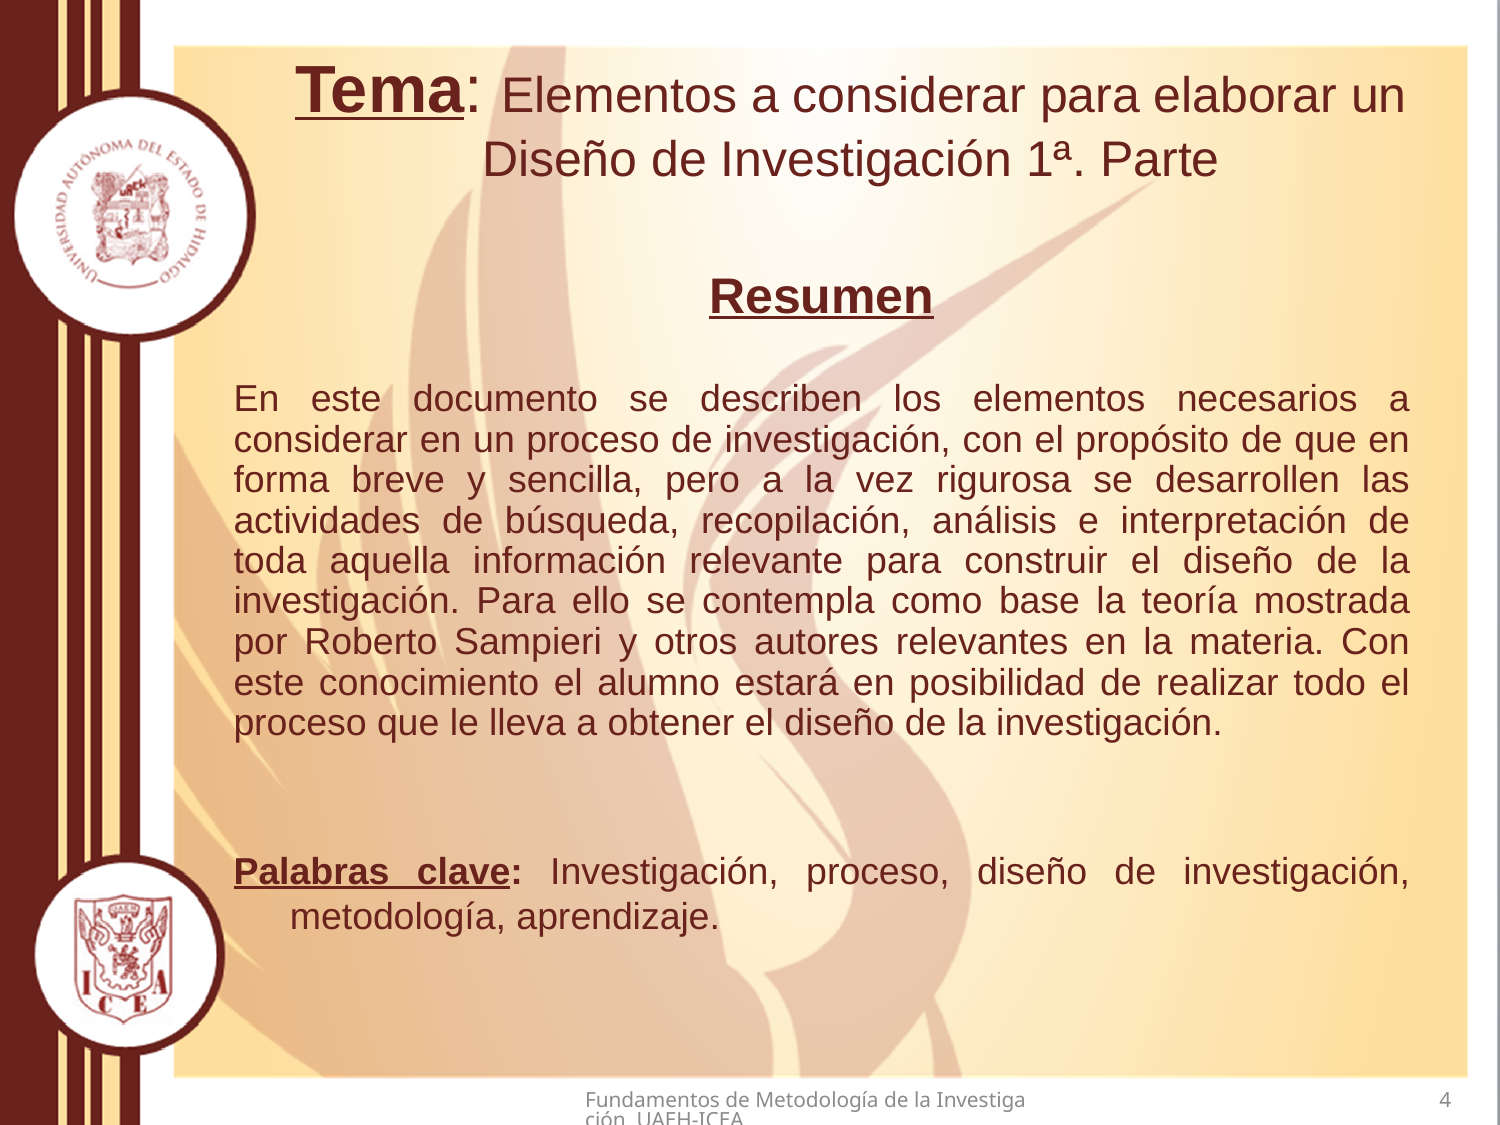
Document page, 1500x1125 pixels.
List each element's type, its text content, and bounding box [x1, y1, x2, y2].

slide_number 4 [1116, 1070, 1467, 1125]
picture [0, 0, 1500, 1125]
title Tema: Elementos a considerar para elaborar un Diseño de Investigación 1ª. Parte [277, 45, 1425, 233]
list Resumen En este documento se describen los elementos necesarios a considerar en un proceso de investigación, con el propósito de que en forma breve y sencilla, pero a la vez rigurosa se desarrollen las actividades de búsqueda, recopilación, análisis e interpretación de toda aquella información relevante para construir el diseño de la investigación. Para ello se contempla como base la teoría mostrada por Roberto Sampieri y otros autores relevantes en la materia. Con este conocimiento el alumno estará en posibilidad de realizar todo el proceso que le lleva a obtener el diseño de la investigación. Palabras clave: Investigación, proceso, diseño de investigación, metodología, aprendizaje. [218, 262, 1425, 1005]
footer Fundamentos de Metodología de la Investigación UAEH-ICEA [570, 1070, 1046, 1125]
